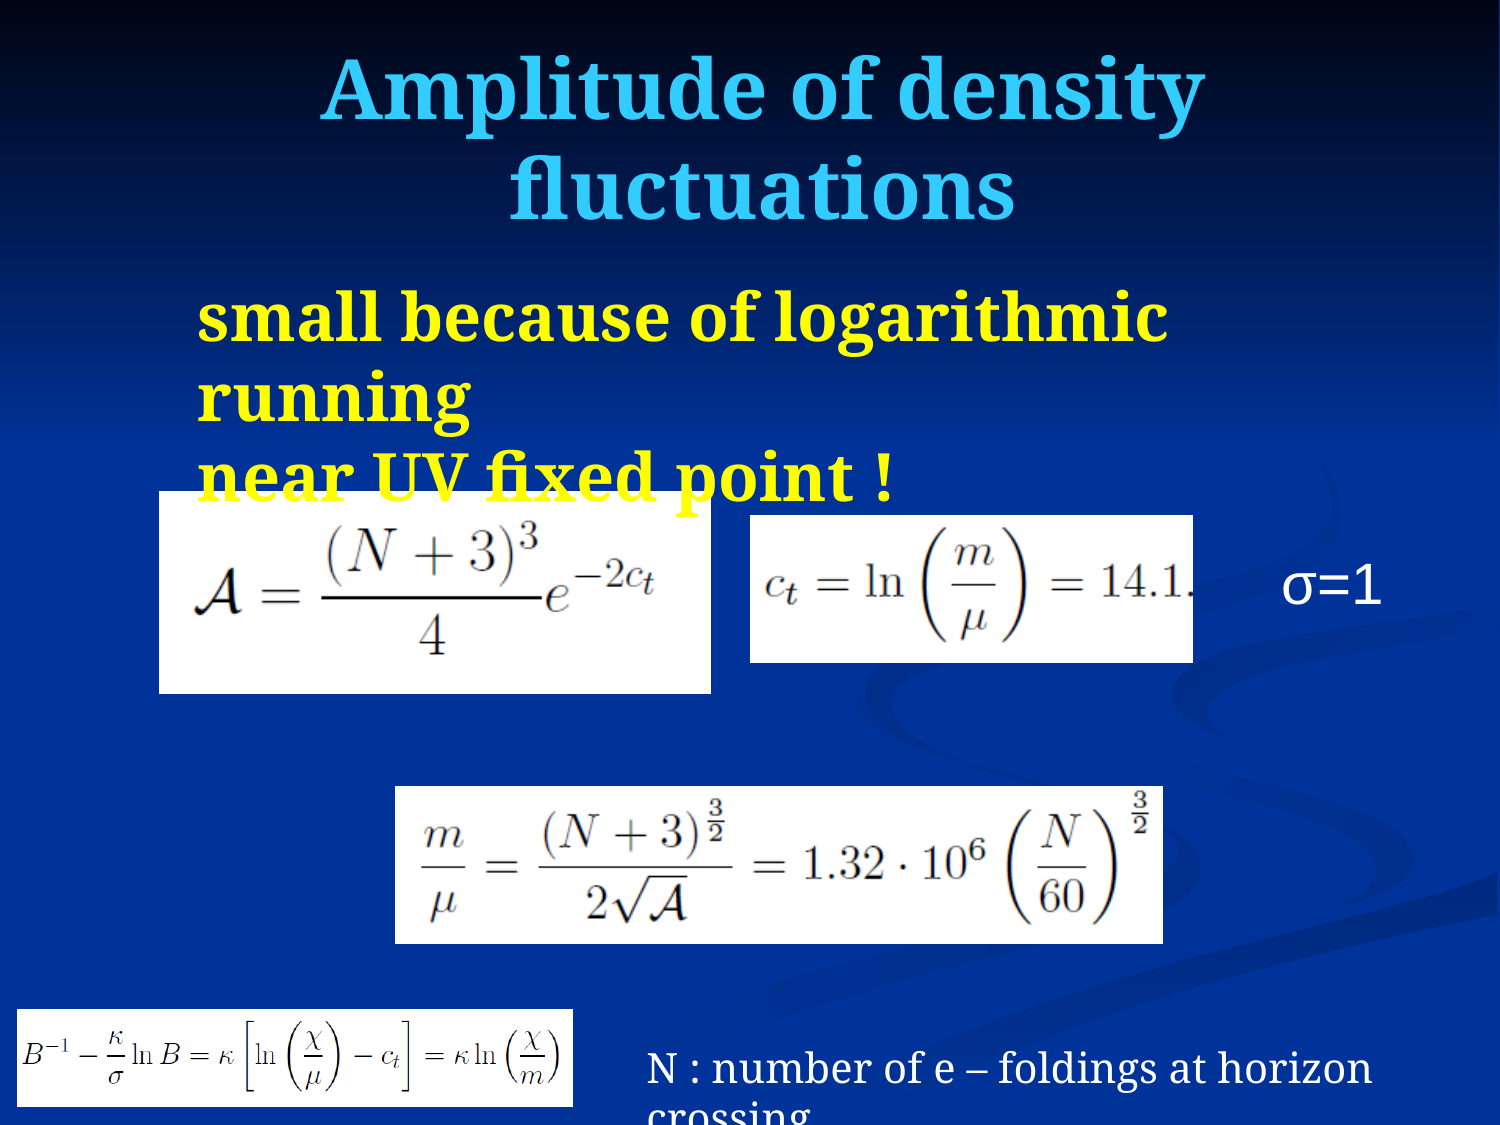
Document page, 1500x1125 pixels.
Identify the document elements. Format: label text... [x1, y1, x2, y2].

picture [395, 786, 1163, 944]
picture [159, 491, 712, 694]
title Amplitude of density fluctuations [88, 42, 1439, 231]
picture [17, 1009, 574, 1107]
text_box σ=1 [1266, 538, 1414, 624]
text_box small because of logarithmic running near UV fixed point ! [183, 267, 1303, 522]
text_box N : number of e – foldings at horizon crossing [631, 1034, 1424, 1125]
picture [749, 515, 1193, 663]
